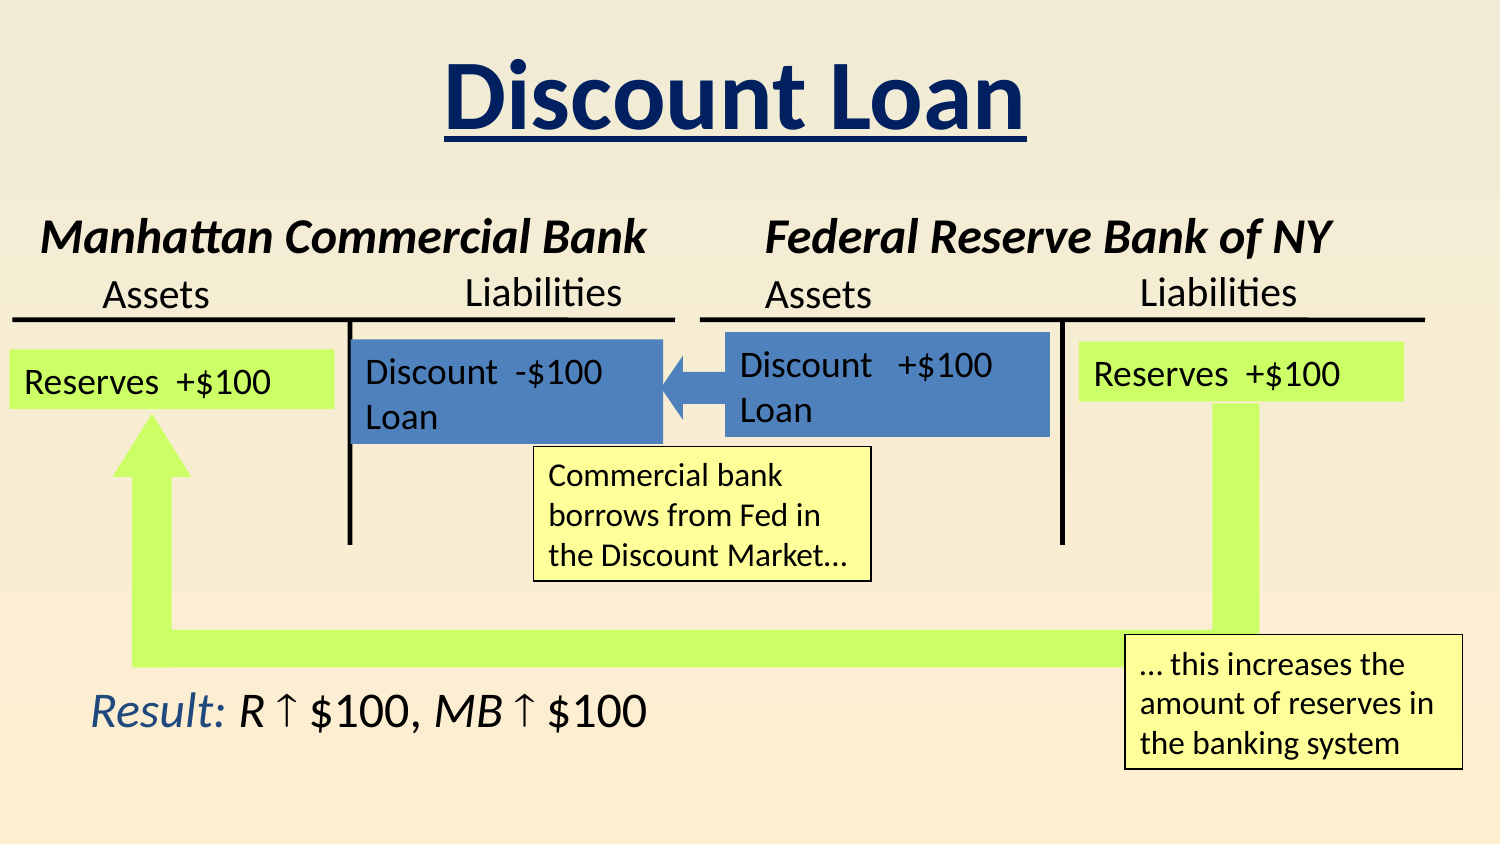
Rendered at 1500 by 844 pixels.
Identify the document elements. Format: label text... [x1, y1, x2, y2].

text_box Assets [1063, 320, 1100, 325]
text_box Liabilities [449, 257, 663, 319]
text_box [9, 341, 1463, 812]
text_box Federal Reserve Bank of NY [750, 196, 1400, 271]
text_box Liabilities [1124, 257, 1338, 319]
text_box Assets [750, 259, 1100, 319]
text_box Assets [350, 320, 438, 325]
text_box Assets [750, 320, 1062, 325]
text_box Discount Loan [428, 21, 1043, 157]
text_box Manhattan Commercial Bank [24, 196, 713, 271]
text_box [74, 0, 1425, 340]
text_box Assets [87, 320, 349, 325]
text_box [350, 331, 1051, 340]
text_box Assets [87, 259, 438, 319]
